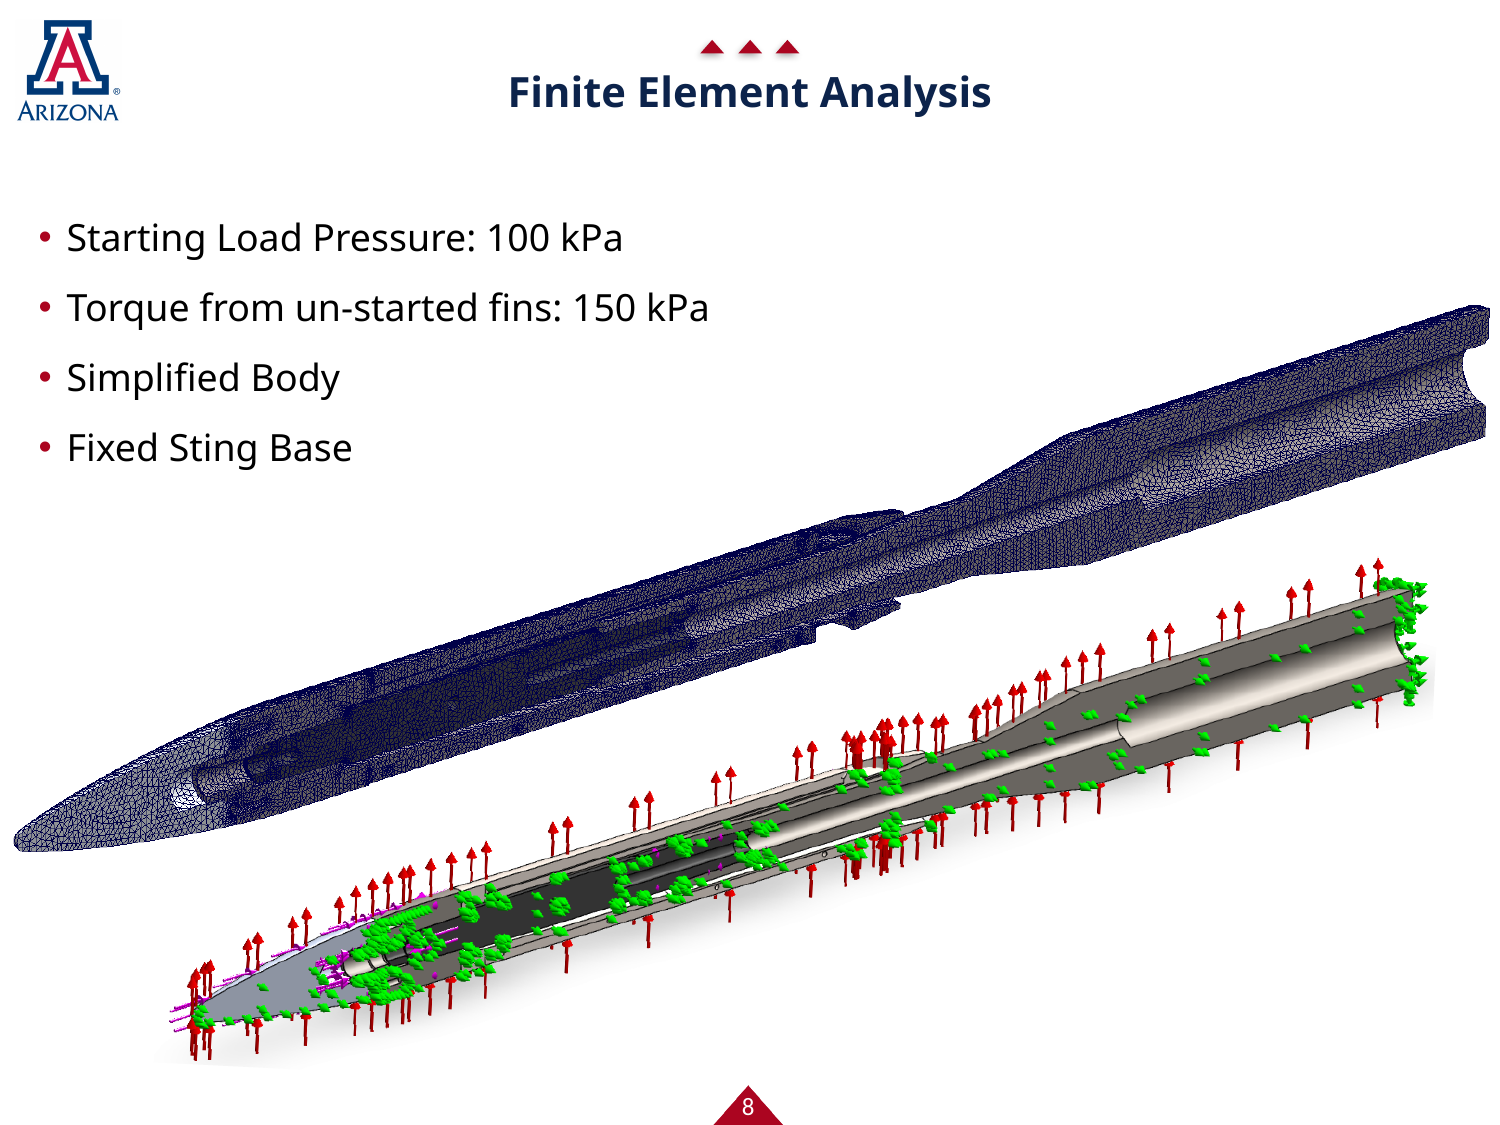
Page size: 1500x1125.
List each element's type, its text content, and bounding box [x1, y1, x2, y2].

title Finite Element Analysis [112, 0, 1388, 181]
picture [0, 298, 1500, 1125]
picture [15, 19, 112, 123]
text_box Starting Load Pressure: 100 kPa Torque from un-started fins: 150 kPa Simplified Body Fixed Sting Base [23, 136, 808, 296]
slide_number 8 [715, 1102, 781, 1125]
